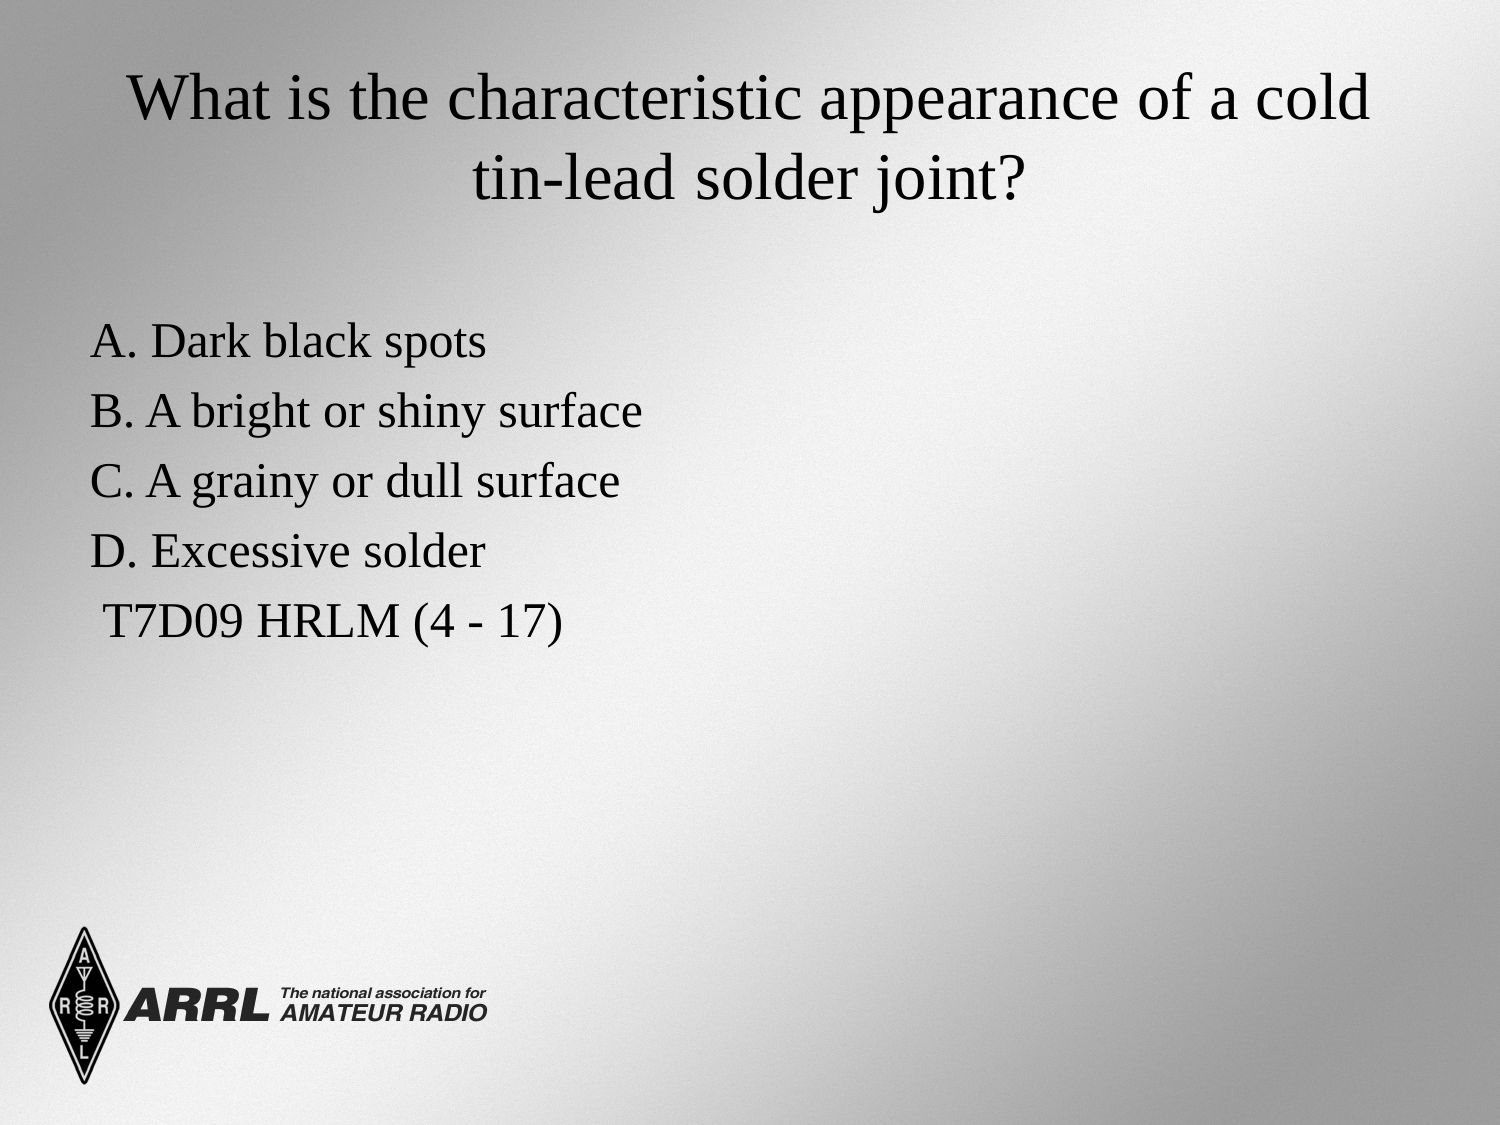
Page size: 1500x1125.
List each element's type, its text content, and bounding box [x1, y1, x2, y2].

picture [0, 0, 1500, 1125]
title What is the characteristic appearance of a cold tin-lead solder joint? [75, 45, 1425, 233]
list A. Dark black spots B. A bright or shiny surface C. A grainy or dull surface D. Excessive solder T7D09 HRLM (4 - 17) [75, 299, 1425, 1005]
